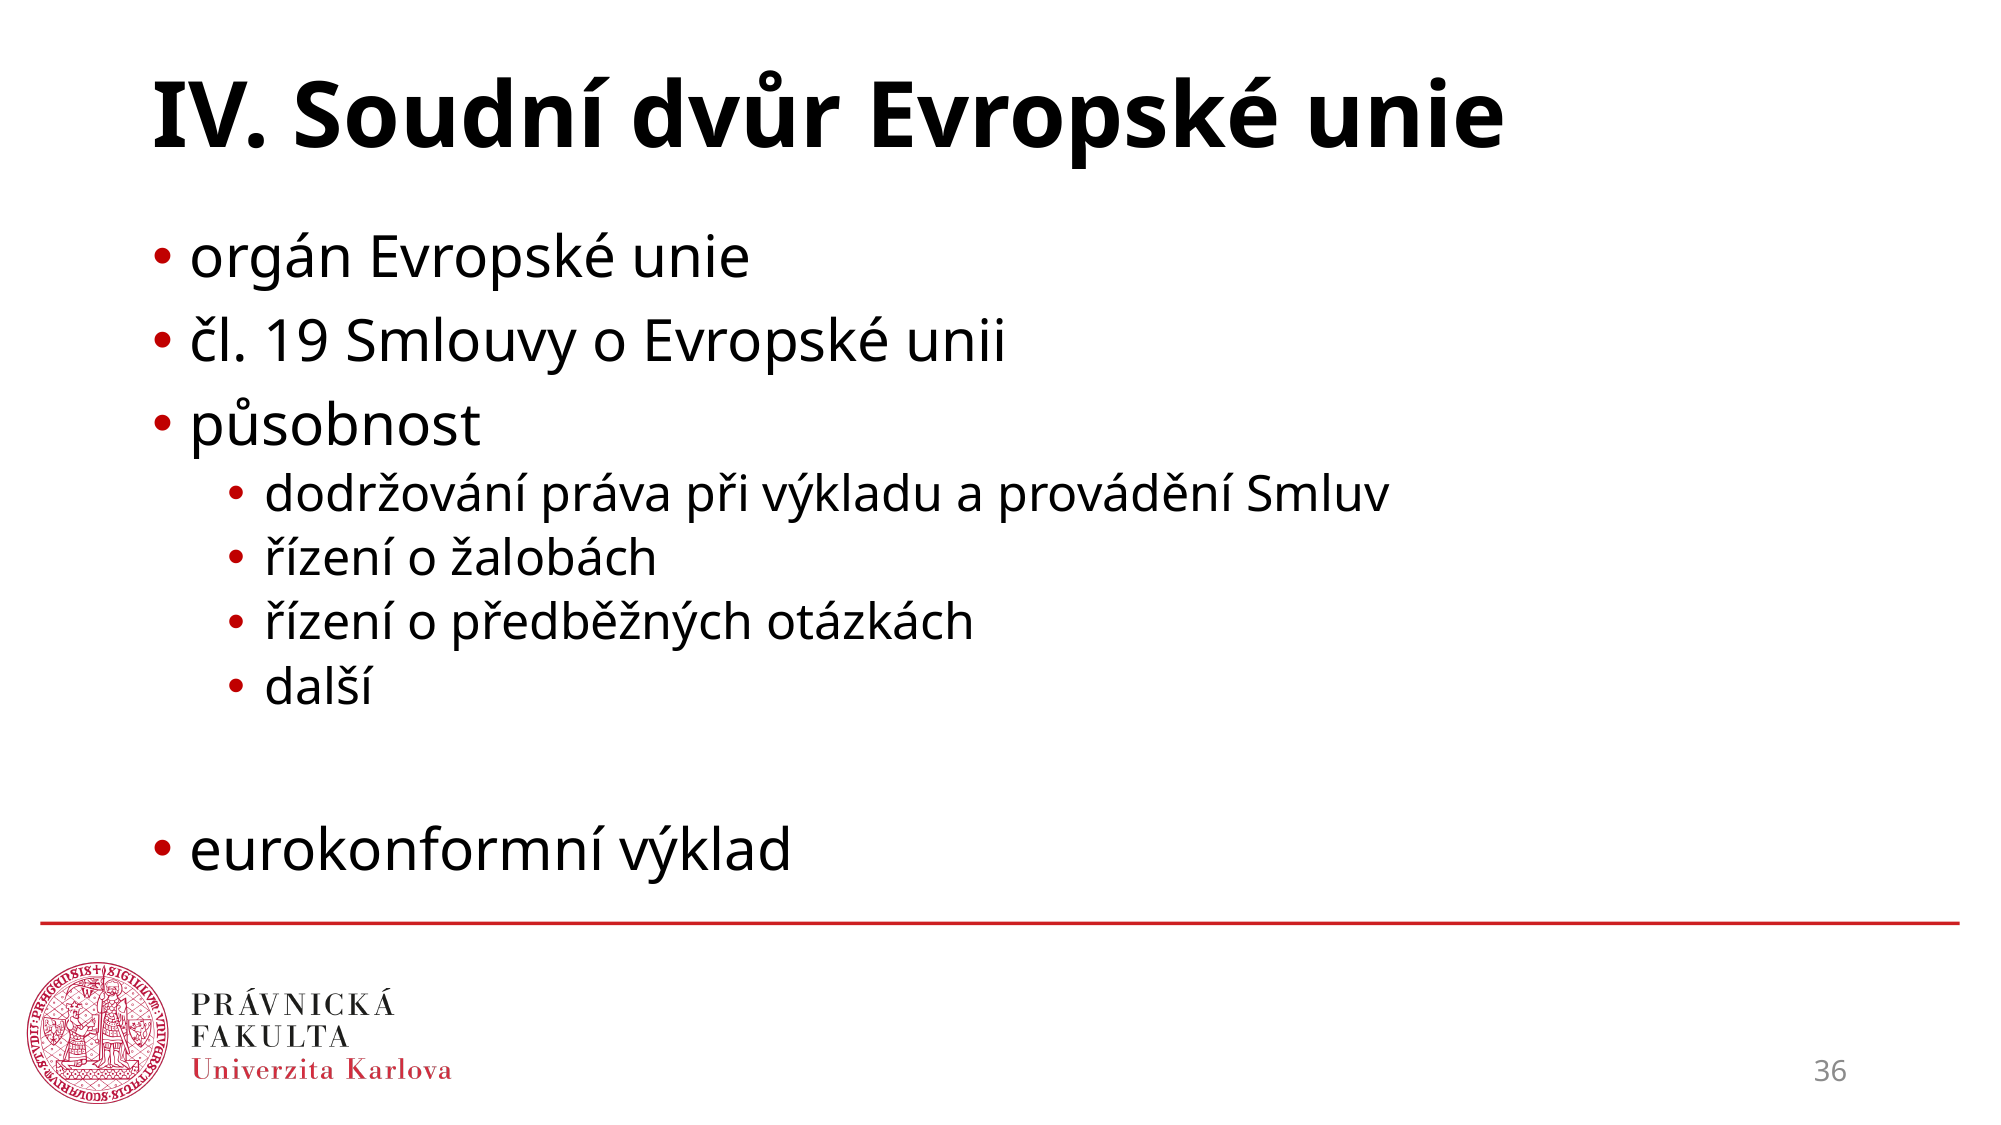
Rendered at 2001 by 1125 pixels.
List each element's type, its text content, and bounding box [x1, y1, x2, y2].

picture [26, 962, 452, 1104]
list orgán Evropské unie čl. 19 Smlouvy o Evropské unii působnost dodržování práva při výkladu a provádění Smluv řízení o žalobách řízení o předběžných otázkách další eurokonformní výklad [137, 220, 1863, 905]
slide_number 36 [1412, 1042, 1863, 1103]
title IV. Soudní dvůr Evropské unie [137, 2, 1863, 220]
